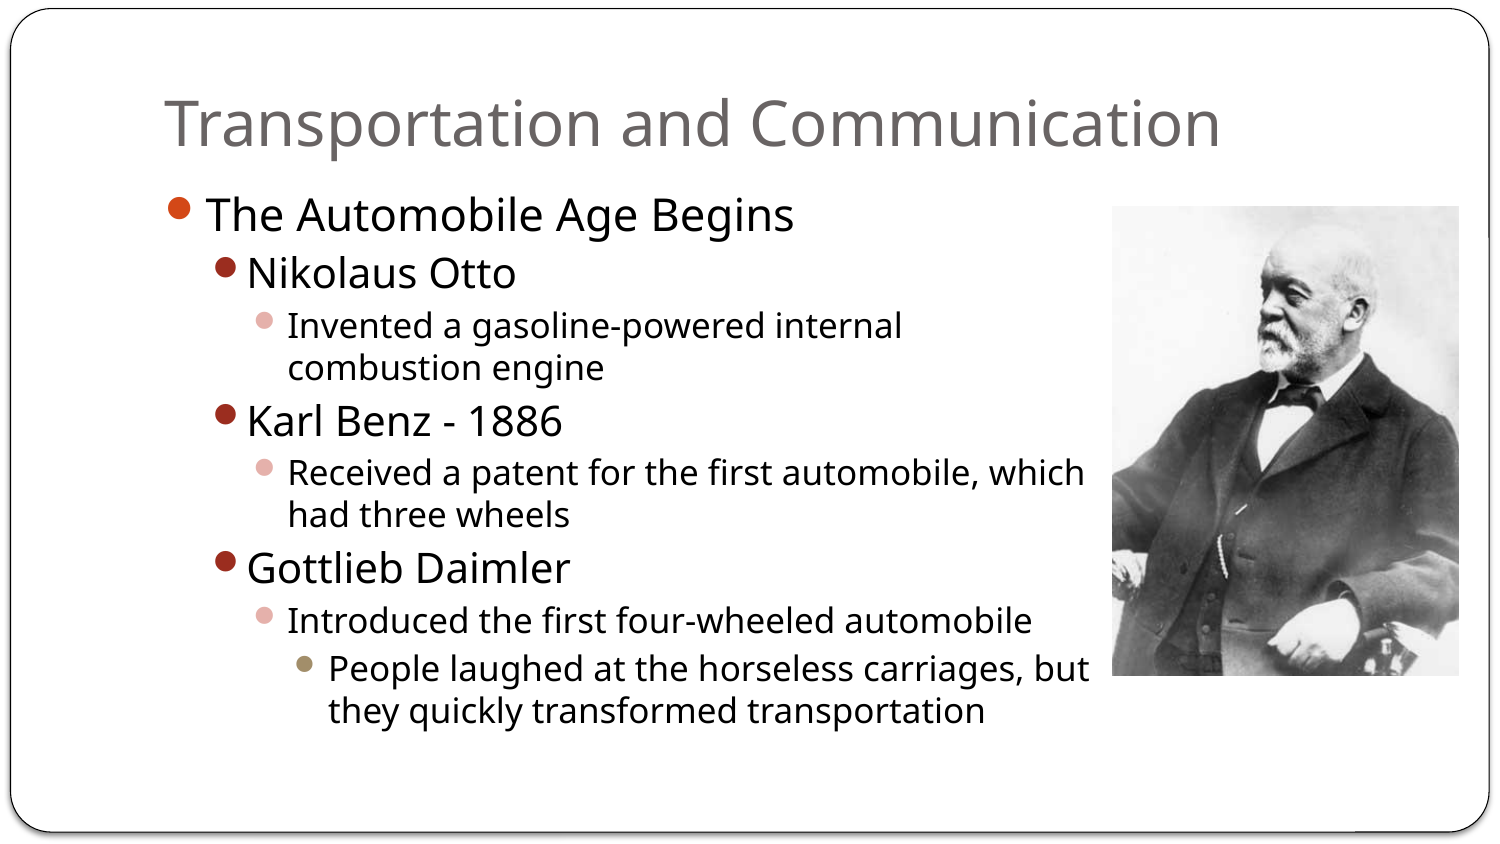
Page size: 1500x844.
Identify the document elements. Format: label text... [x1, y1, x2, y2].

picture [1112, 205, 1459, 676]
title Transportation and Communication [150, 33, 1425, 175]
list The Automobile Age Begins Nikolaus Otto Invented a gasoline-powered internal combustion engine Karl Benz - 1886 Received a patent for the first automobile, which had three wheels Gottlieb Daimler Introduced the first four-wheeled automobile People laughed at the horseless carriages, but they quickly transformed transportation [150, 178, 1113, 741]
